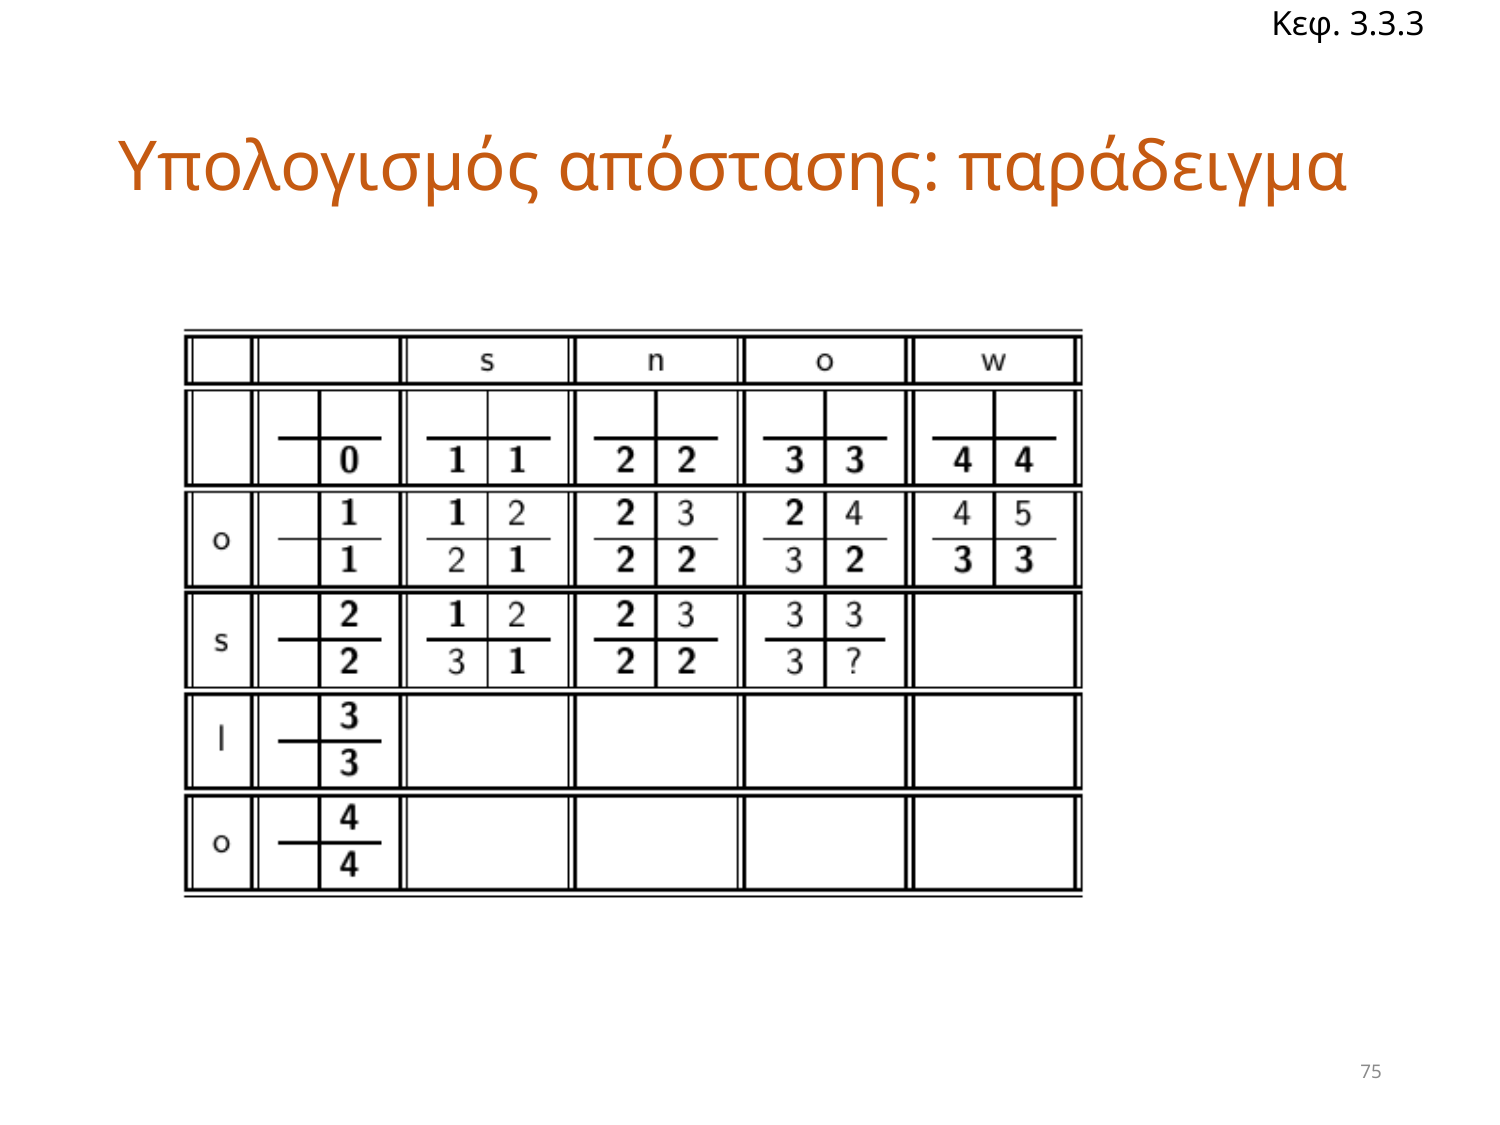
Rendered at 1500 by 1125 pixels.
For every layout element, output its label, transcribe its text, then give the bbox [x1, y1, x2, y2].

text_box Κεφ. 3.3.3 [1256, 0, 1440, 50]
picture [162, 324, 1100, 911]
title Υπολογισμός απόστασης: παράδειγμα [103, 59, 1397, 278]
slide_number 75 [1059, 1042, 1397, 1103]
